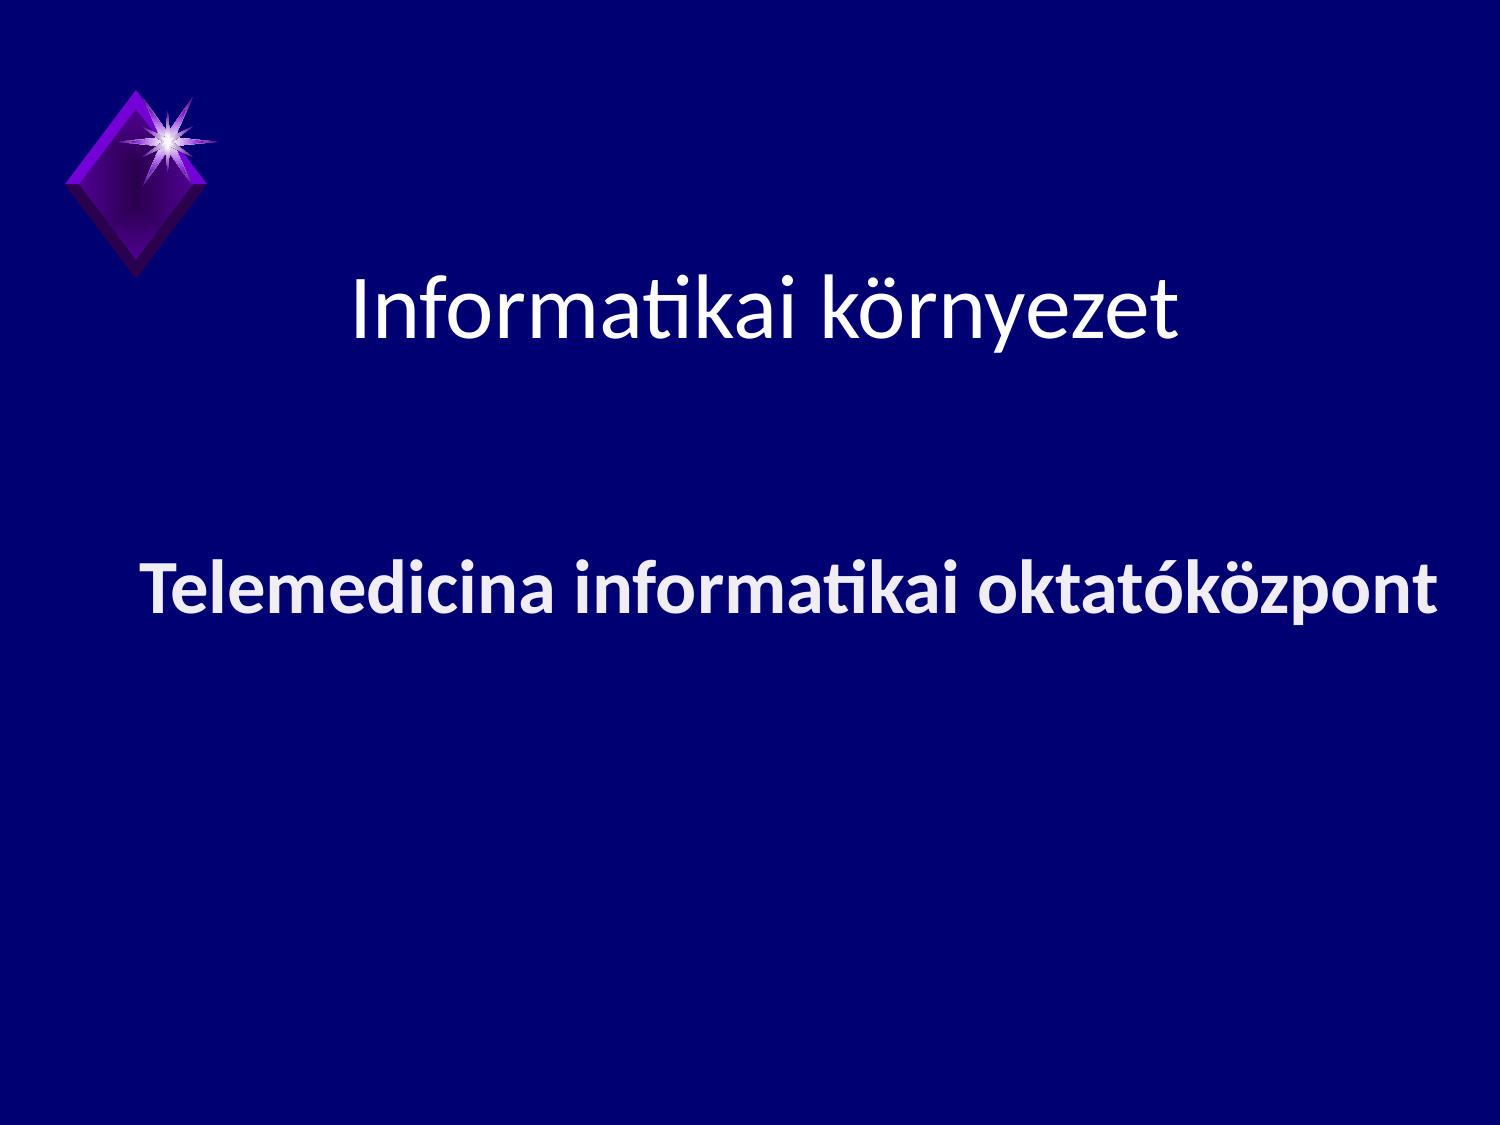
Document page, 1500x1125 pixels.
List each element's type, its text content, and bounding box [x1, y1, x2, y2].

title Telemedicina informatikai oktatóközpont [122, 488, 1474, 677]
text_box Informatikai környezet [100, 207, 1451, 395]
